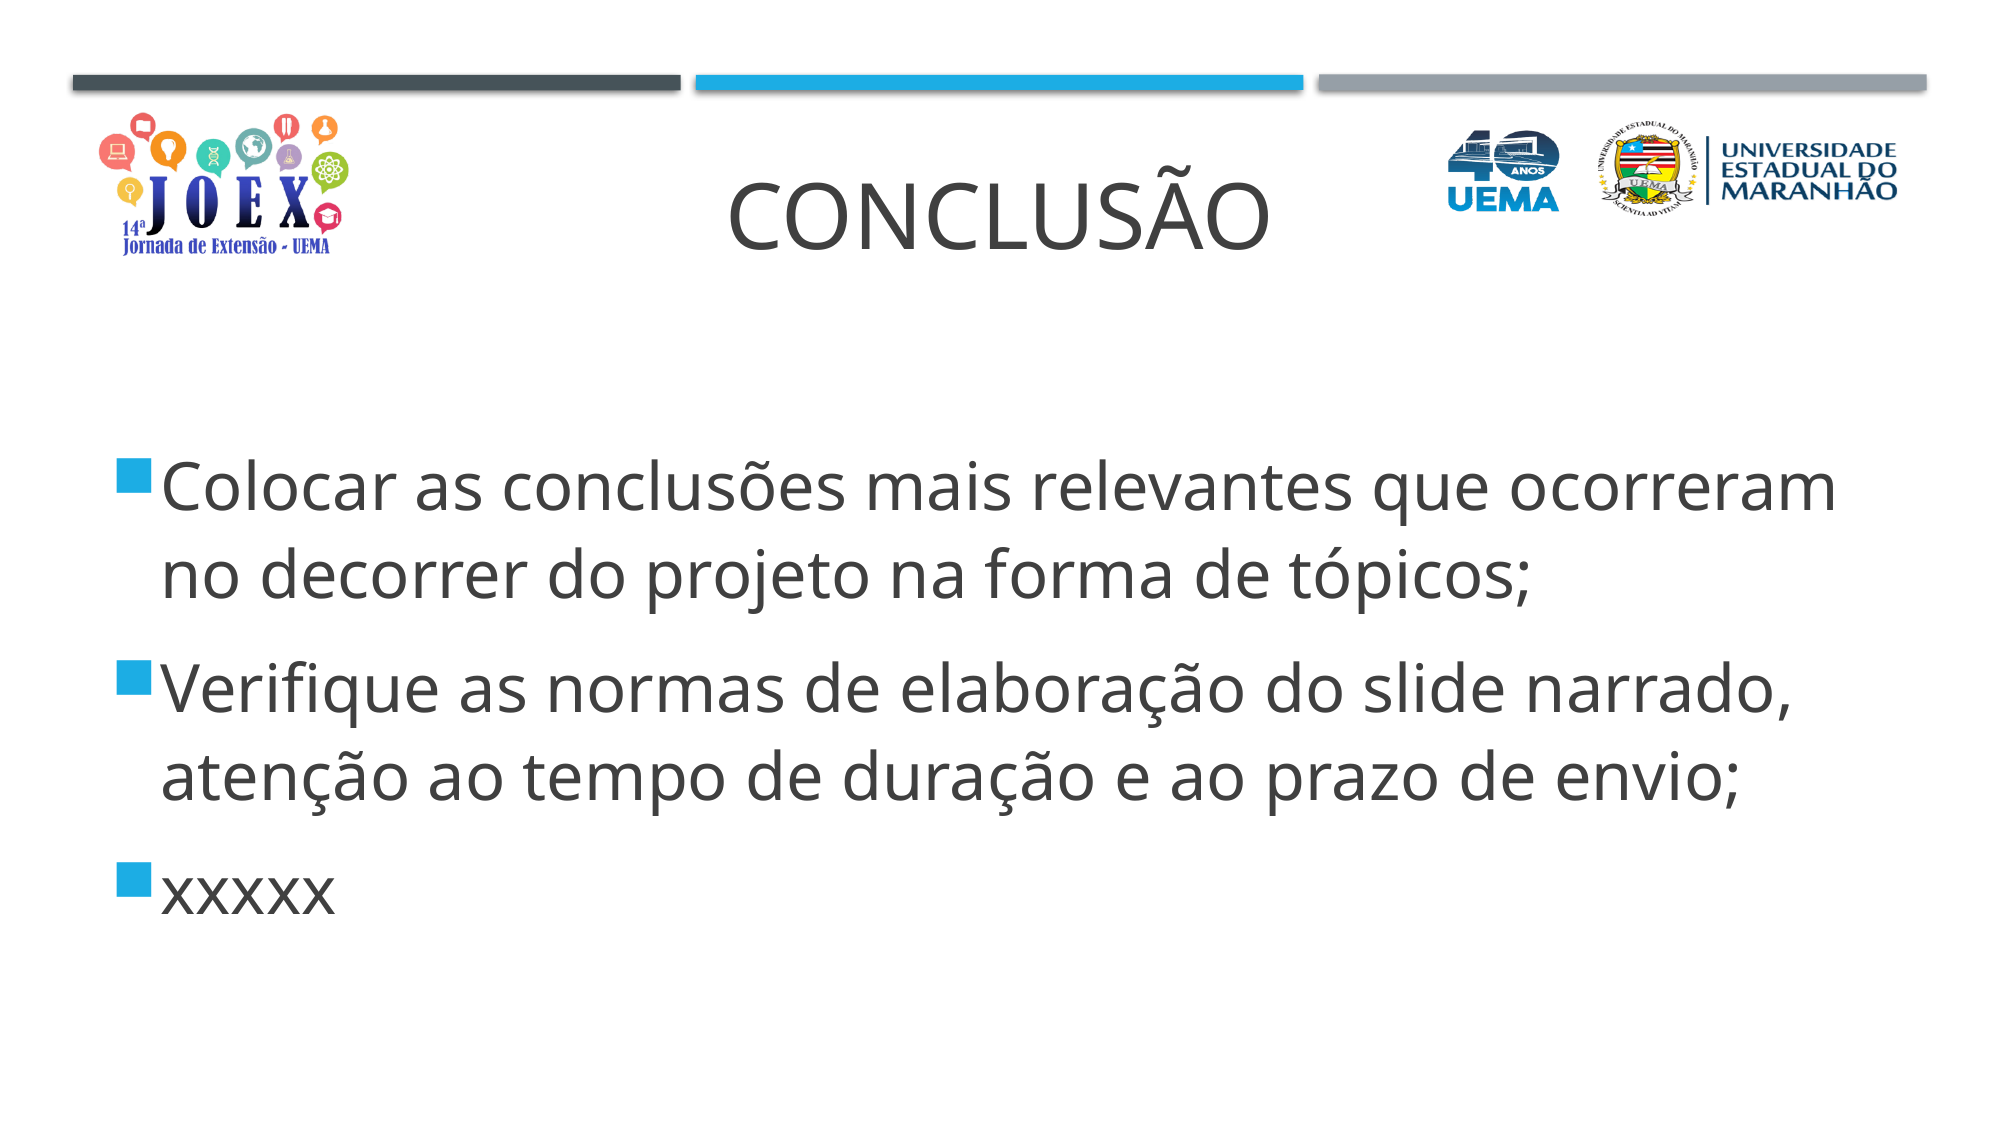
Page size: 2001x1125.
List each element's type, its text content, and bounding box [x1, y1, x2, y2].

title CONCLUSÃO [95, 115, 1905, 311]
list Colocar as conclusões mais relevantes que ocorreram no decorrer do projeto na forma de tópicos; Verifique as normas de elaboração do slide narrado, atenção ao tempo de duração e ao prazo de envio; xxxxx [95, 383, 1905, 981]
picture [75, 111, 396, 295]
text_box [1432, 116, 1924, 226]
